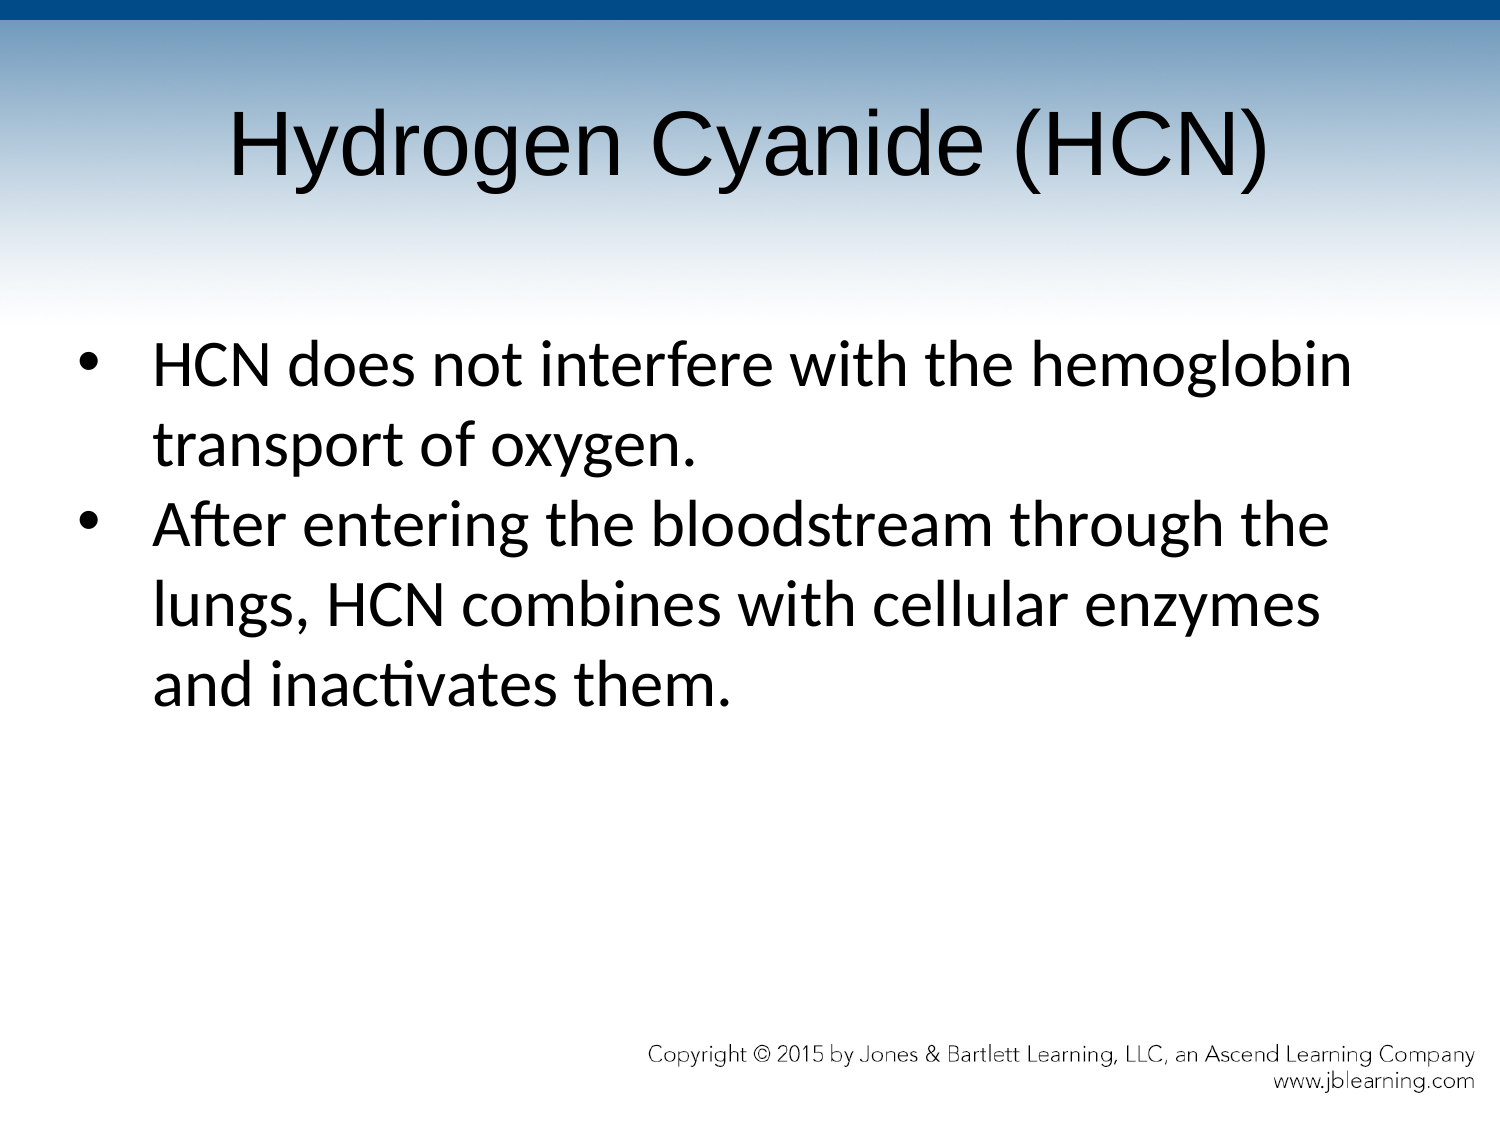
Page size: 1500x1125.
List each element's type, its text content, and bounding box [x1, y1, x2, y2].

text_box HCN does not interfere with the hemoglobin transport of oxygen. After entering the bloodstream through the lungs, HCN combines with cellular enzymes and inactivates them. [62, 312, 1375, 727]
title Hydrogen Cyanide (HCN) [75, 45, 1425, 233]
picture [0, 0, 1500, 1125]
